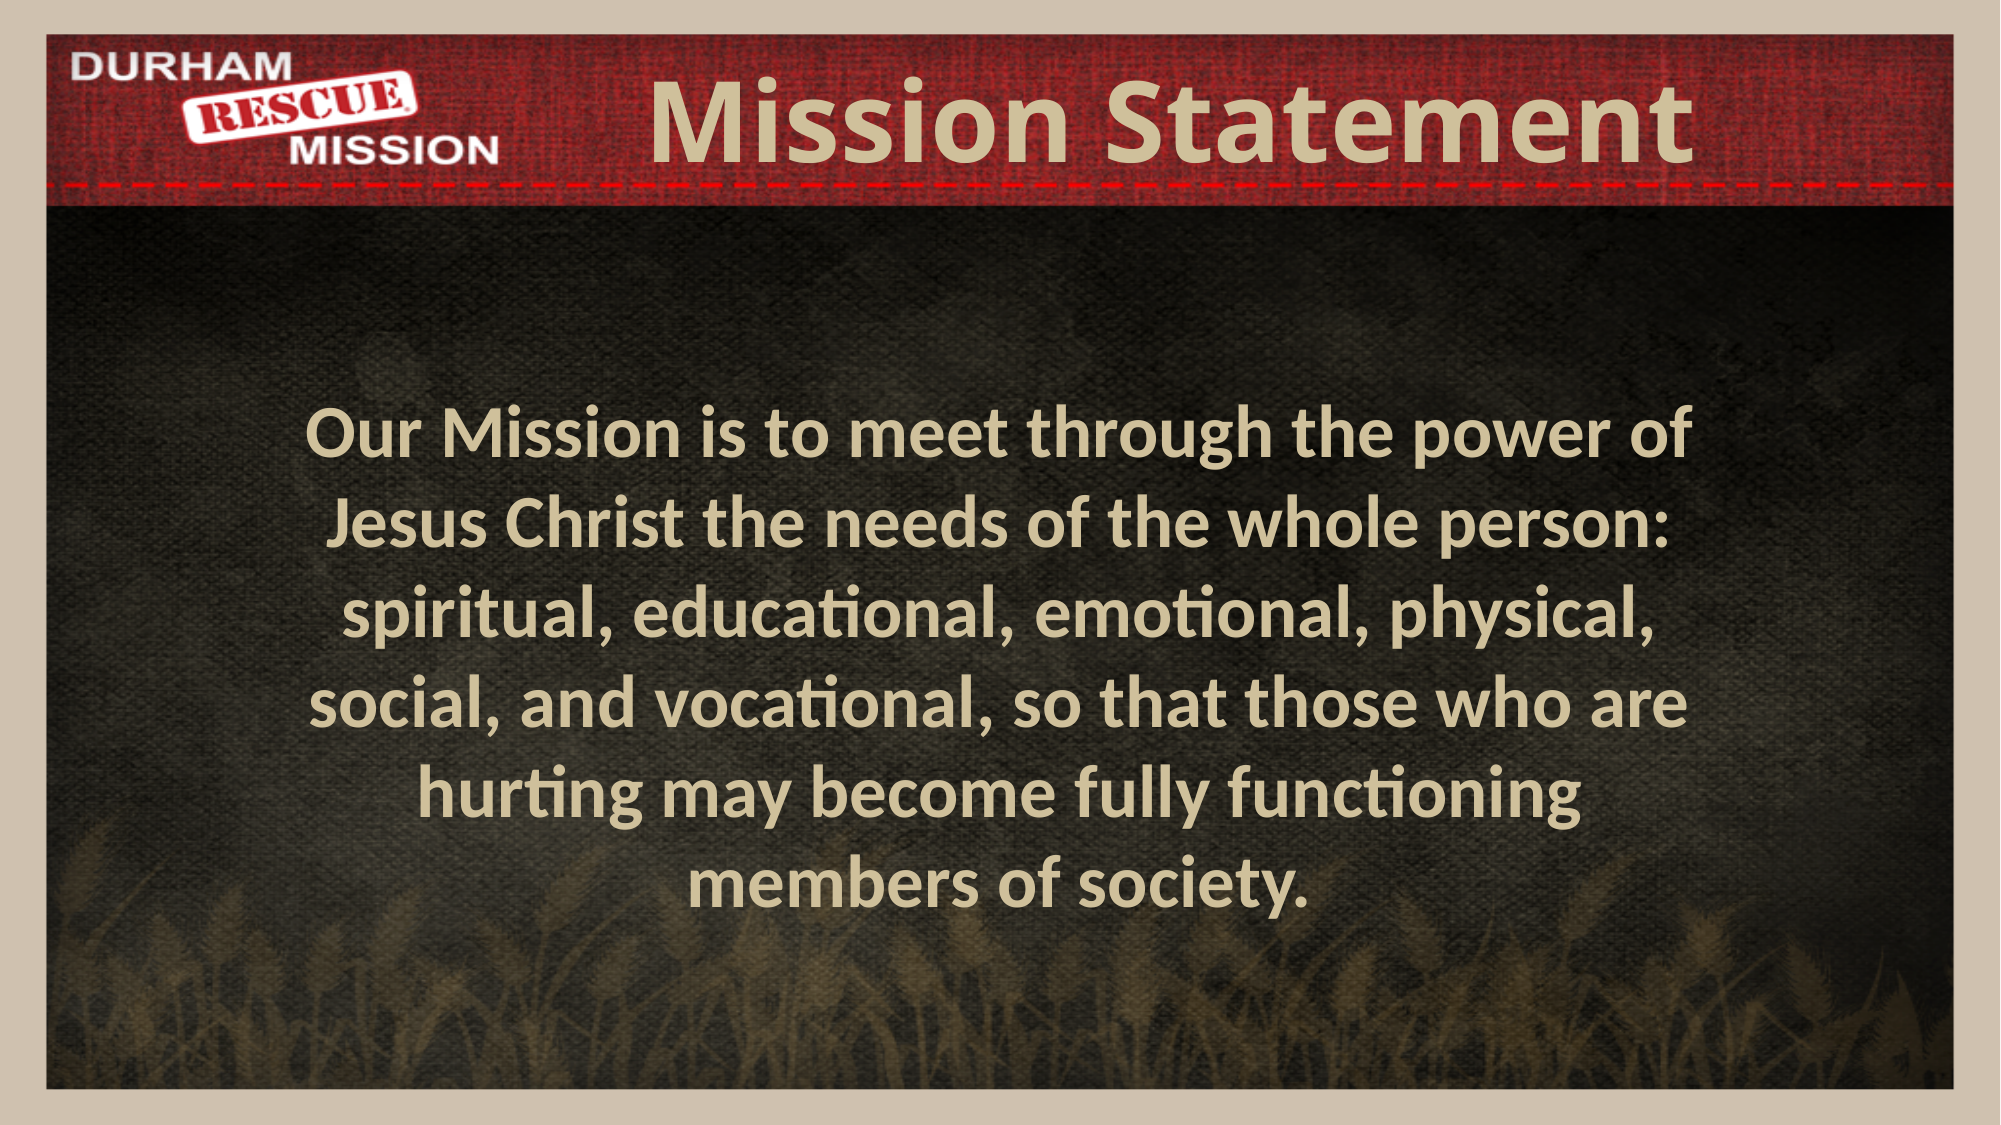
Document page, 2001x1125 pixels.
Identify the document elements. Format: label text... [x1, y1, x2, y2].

picture [0, 0, 2001, 1125]
text_box Our Mission is to meet through the power of Jesus Christ the needs of the whole person: spiritual, educational, emotional, physical, social, and vocational, so that those who are hurting may become fully functioning members of society. [287, 374, 1713, 930]
text_box Mission Statement [437, 49, 1705, 188]
